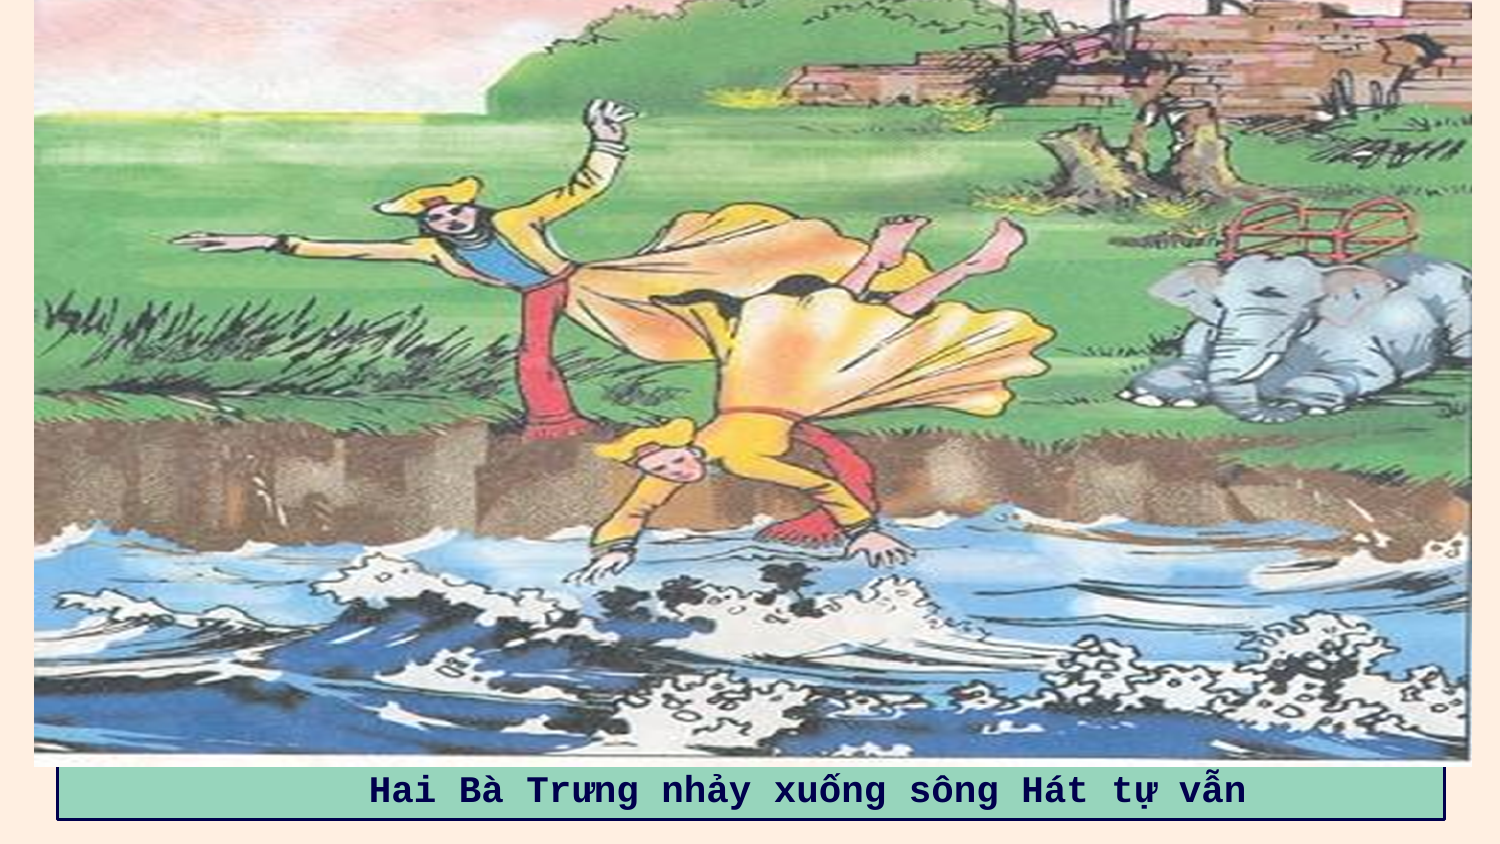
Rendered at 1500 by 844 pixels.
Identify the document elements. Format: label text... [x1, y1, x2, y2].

picture [34, 0, 1472, 767]
title Hai Bà Trưng nhảy xuống sông Hát tự vẫn [174, 776, 1441, 844]
